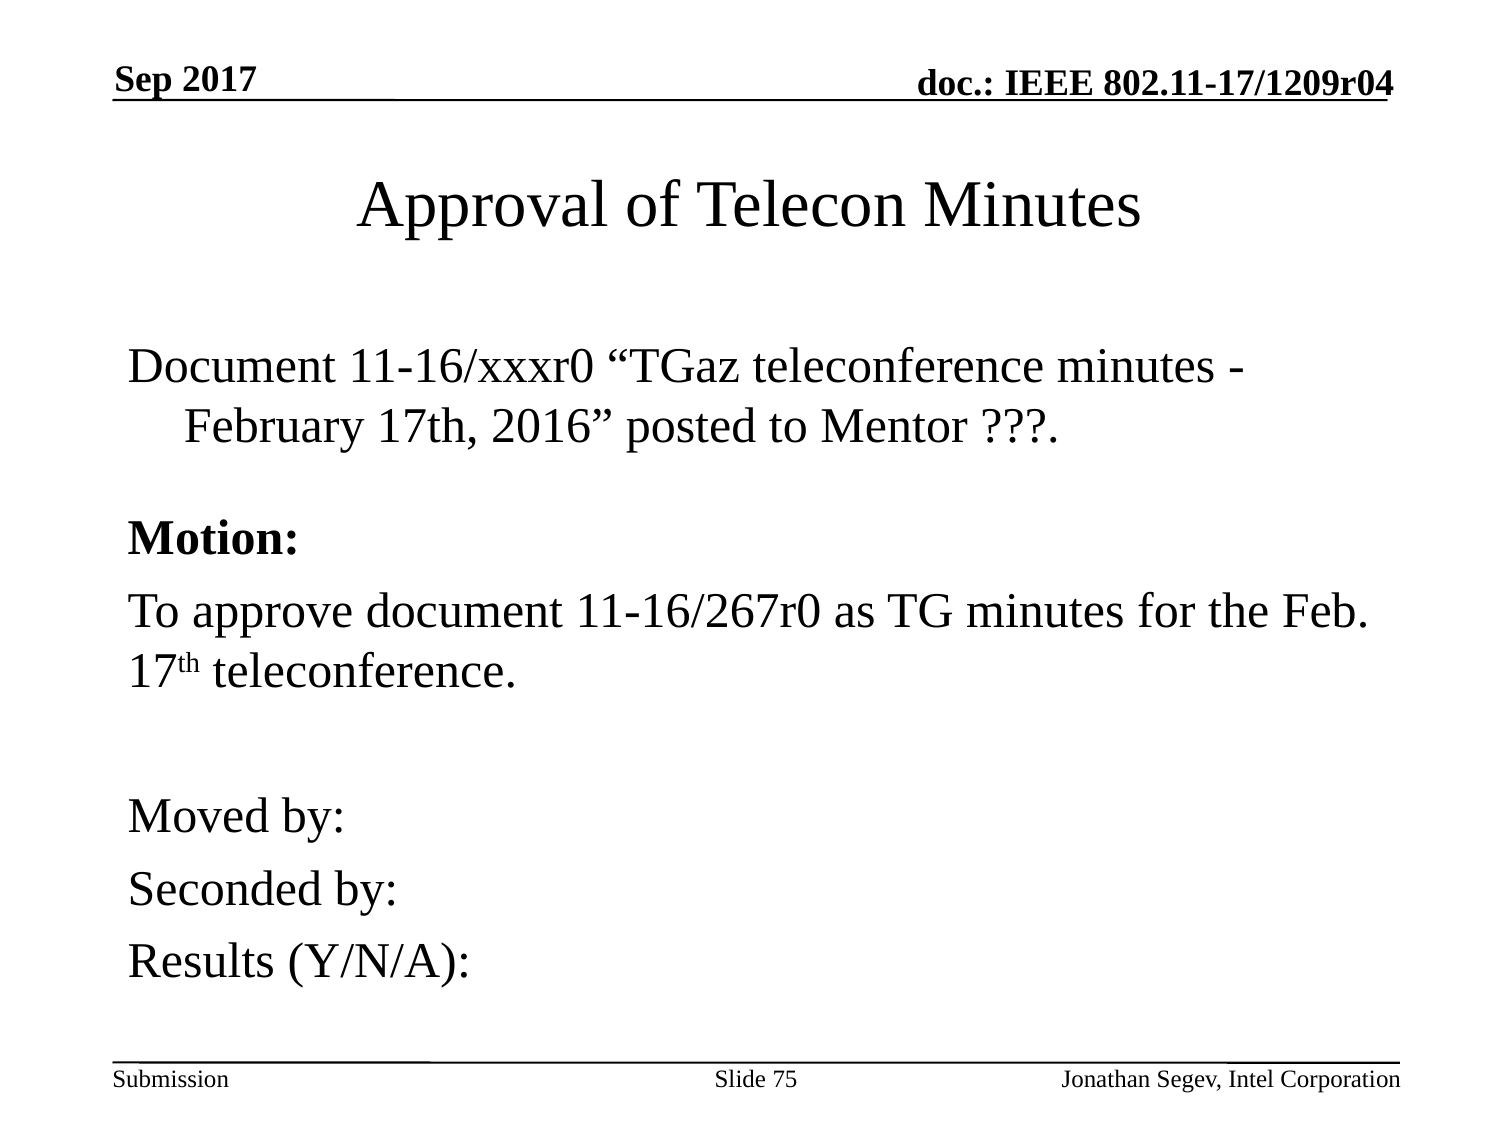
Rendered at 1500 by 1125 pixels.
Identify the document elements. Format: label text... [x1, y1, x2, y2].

list Document 11-16/xxxr0 “TGaz teleconference minutes - February 17th, 2016” posted to Mentor ???. Motion: To approve document 11-16/267r0 as TG minutes for the Feb. 17th teleconference. Moved by: Seconded by: Results (Y/N/A): [112, 324, 1388, 1000]
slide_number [114, 54, 423, 100]
footer Jonathan Segev, Intel Corporation [878, 1061, 1402, 1093]
title Approval of Telecon Minutes [112, 112, 1388, 288]
slide_number Slide 75 [712, 1061, 800, 1123]
